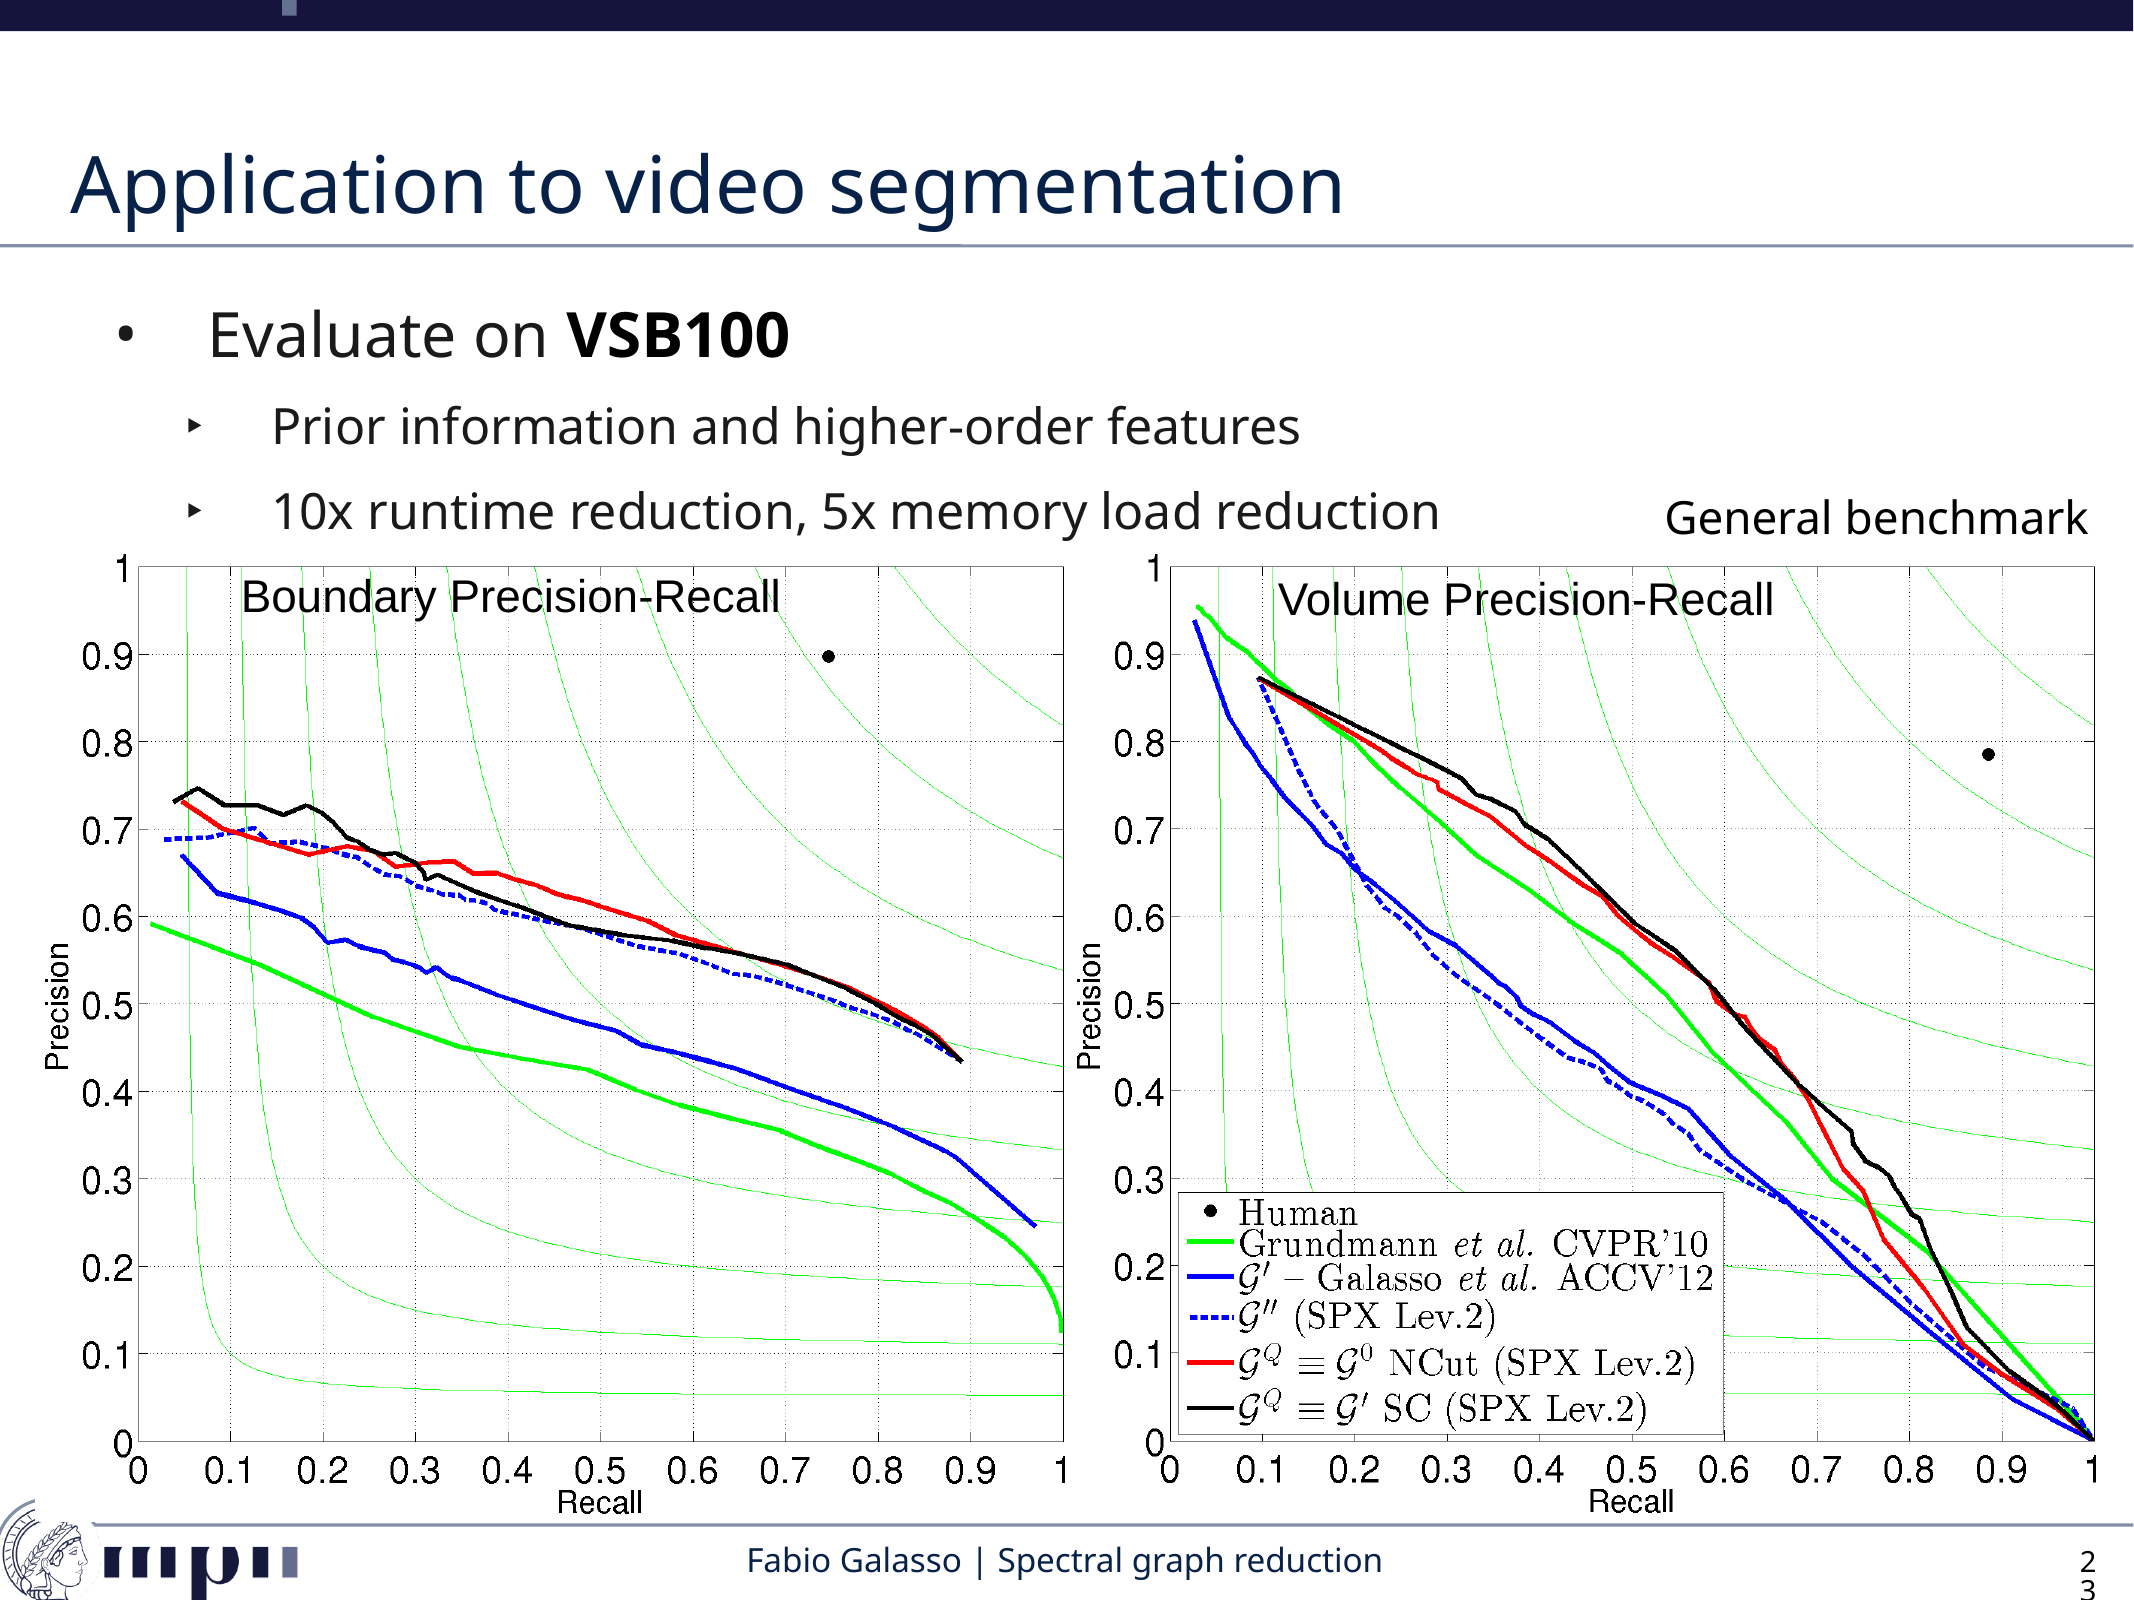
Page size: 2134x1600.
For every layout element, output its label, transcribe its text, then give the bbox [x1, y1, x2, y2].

picture [104, 1546, 304, 1600]
text_box General benchmark [1586, 481, 2105, 540]
picture [0, 1503, 101, 1600]
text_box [35, 543, 2105, 1521]
list Evaluate on VSB100 Prior information and higher-order features 10x runtime reduction, 5x memory load reduction [60, 286, 2110, 540]
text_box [225, 558, 1833, 630]
slide_number 23 [2064, 1535, 2117, 1588]
title Application to video segmentation [60, 31, 2111, 240]
